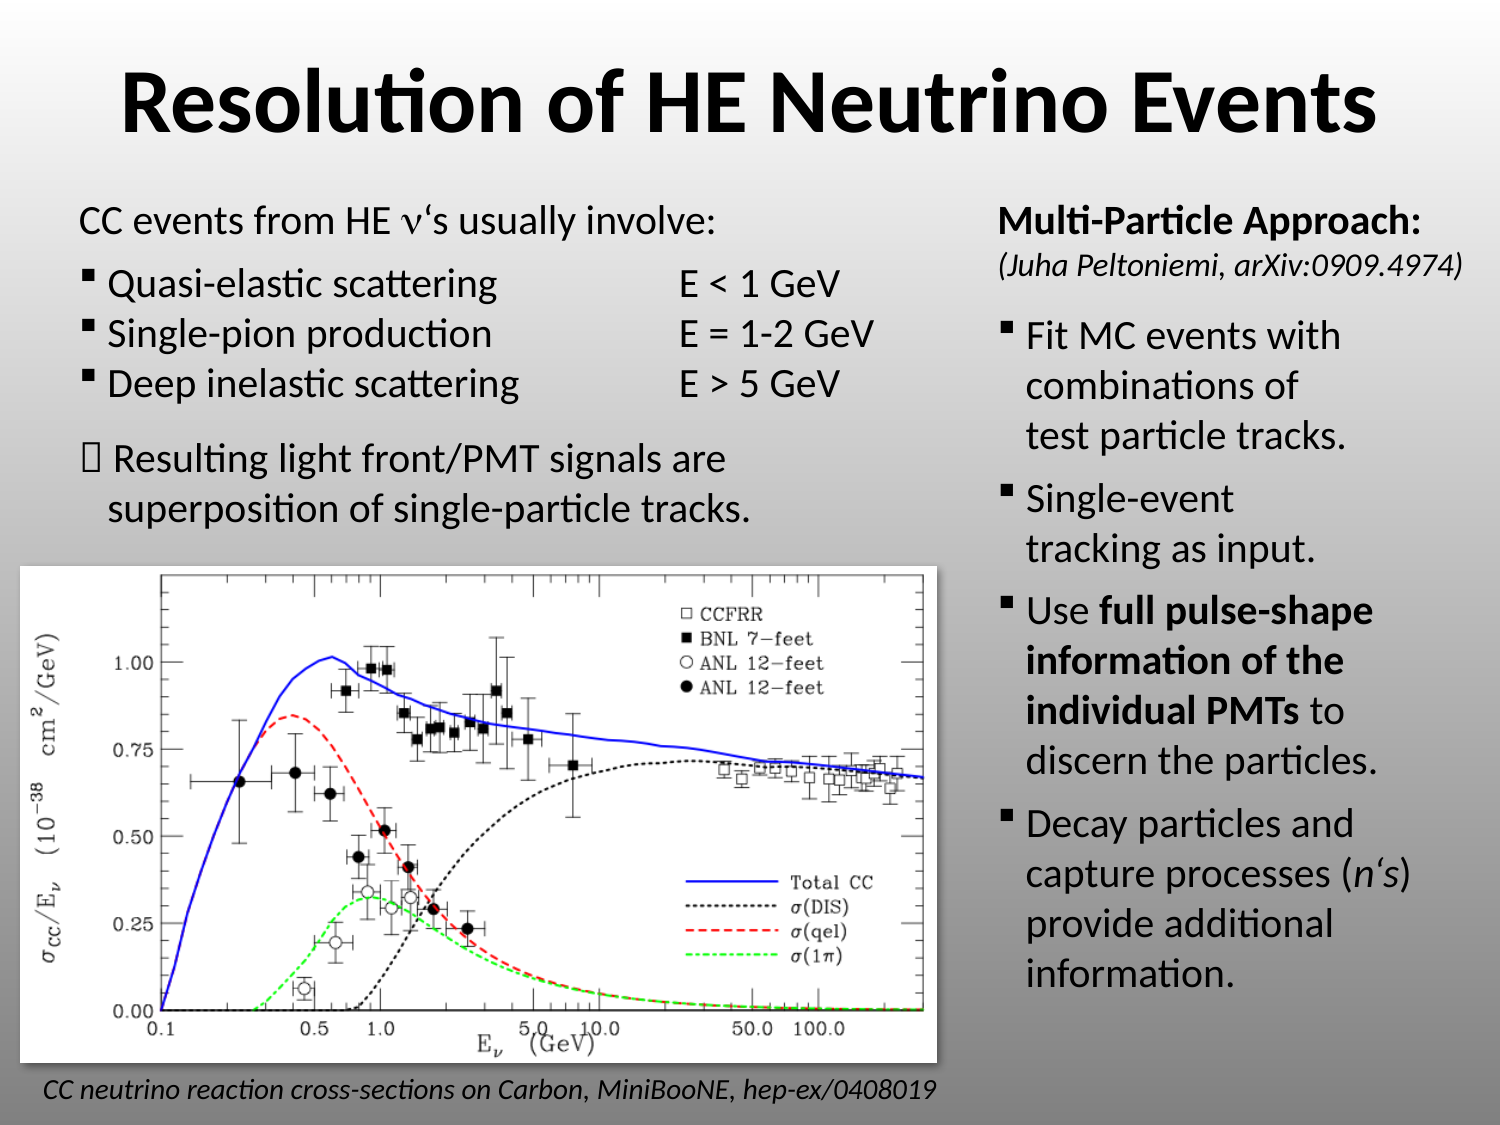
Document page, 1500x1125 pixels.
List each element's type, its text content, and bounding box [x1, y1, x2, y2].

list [20, 562, 937, 1067]
title Resolution of HE Neutrino Events [75, 1, 1425, 190]
text_box CC neutrino reaction cross-sections on Carbon, MiniBooNE, hep-ex/0408019 [28, 1062, 953, 1113]
text_box CC events from HE n‘s usually involve: Quasi-elastic scattering E < 1 GeV Single-pion production E = 1-2 GeV Deep inelastic scattering E > 5 GeV  Resulting light front/PMT signals are superposition of single-particle tracks. [63, 185, 890, 538]
text_box Multi-Particle Approach: (Juha Peltoniemi, arXiv:0909.4974) Fit MC events with combinations of test particle tracks. Single-event tracking as input. Use full pulse-shape information of the individual PMTs to discern the particles. Decay particles and capture processes (n‘s) provide additional information. [982, 185, 1480, 1004]
